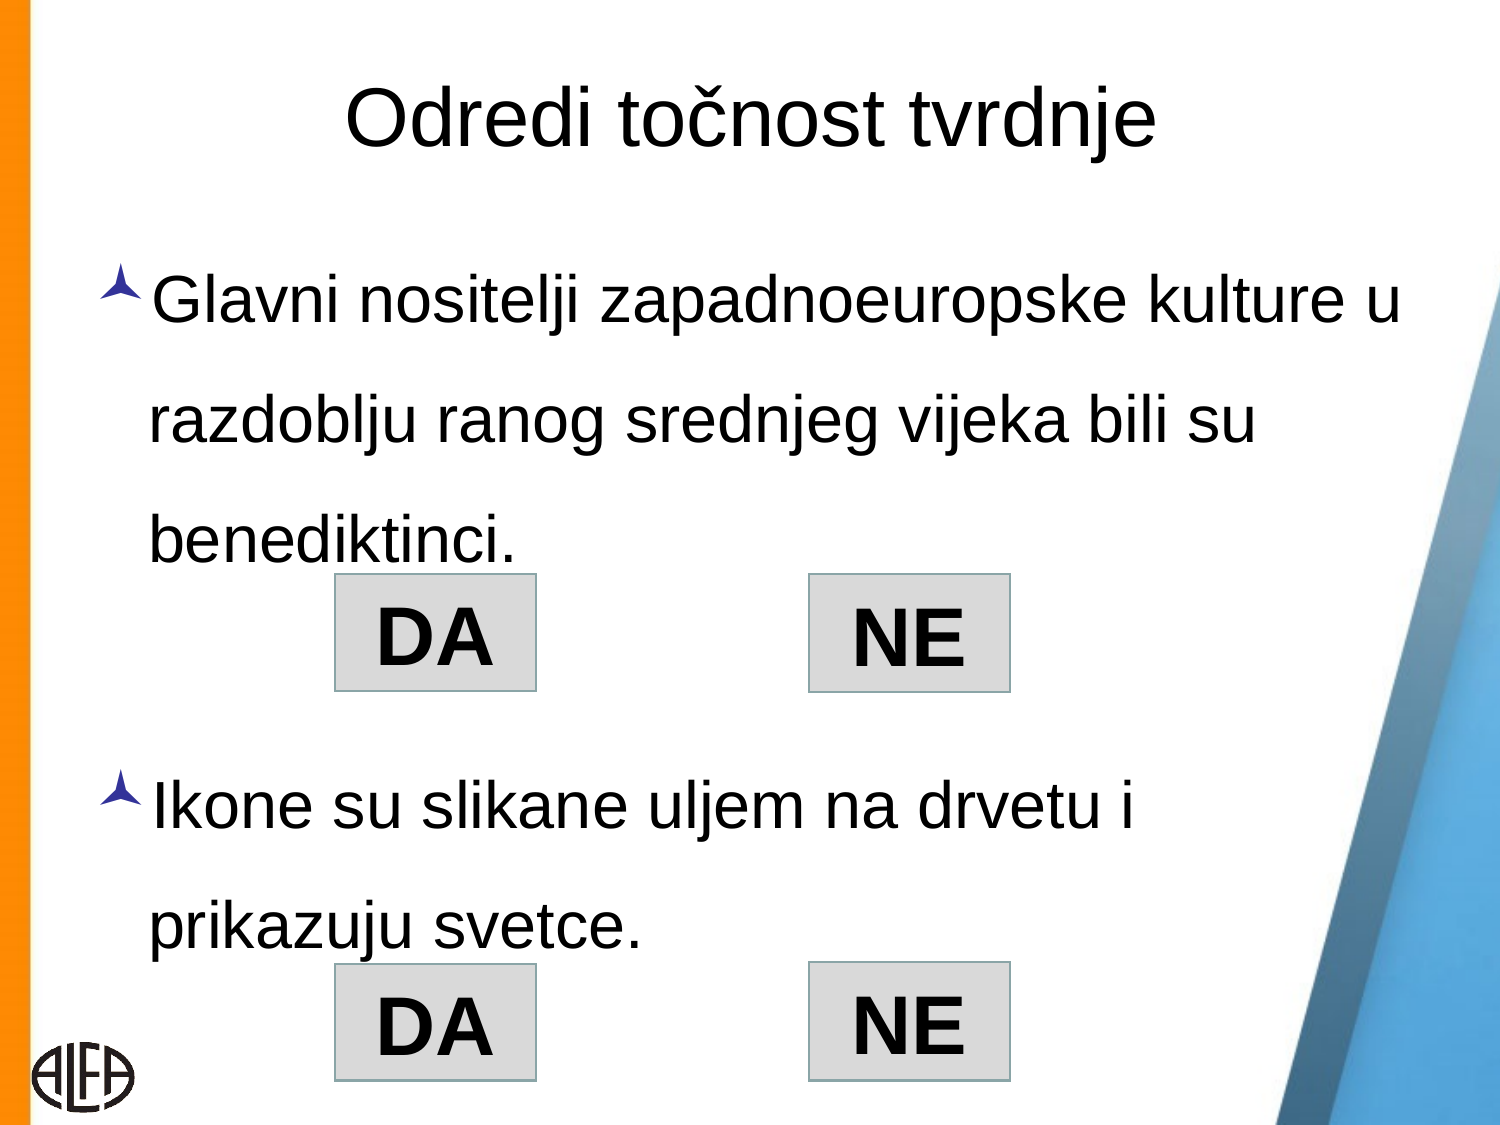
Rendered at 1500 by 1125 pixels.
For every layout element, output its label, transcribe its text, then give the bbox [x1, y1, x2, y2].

title Odredi točnost tvrdnje [76, 42, 1427, 185]
text_box DA [334, 573, 537, 692]
picture [0, 0, 1500, 1125]
list Glavni nositelji zapadnoeuropske kulture u razdoblju ranog srednjeg vijeka bili su benediktinci. Ikone su slikane uljem na drvetu i prikazuju svetce. [76, 208, 1427, 965]
text_box NE [808, 961, 1011, 1082]
text_box NE [808, 573, 1011, 693]
text_box DA [334, 963, 537, 1082]
